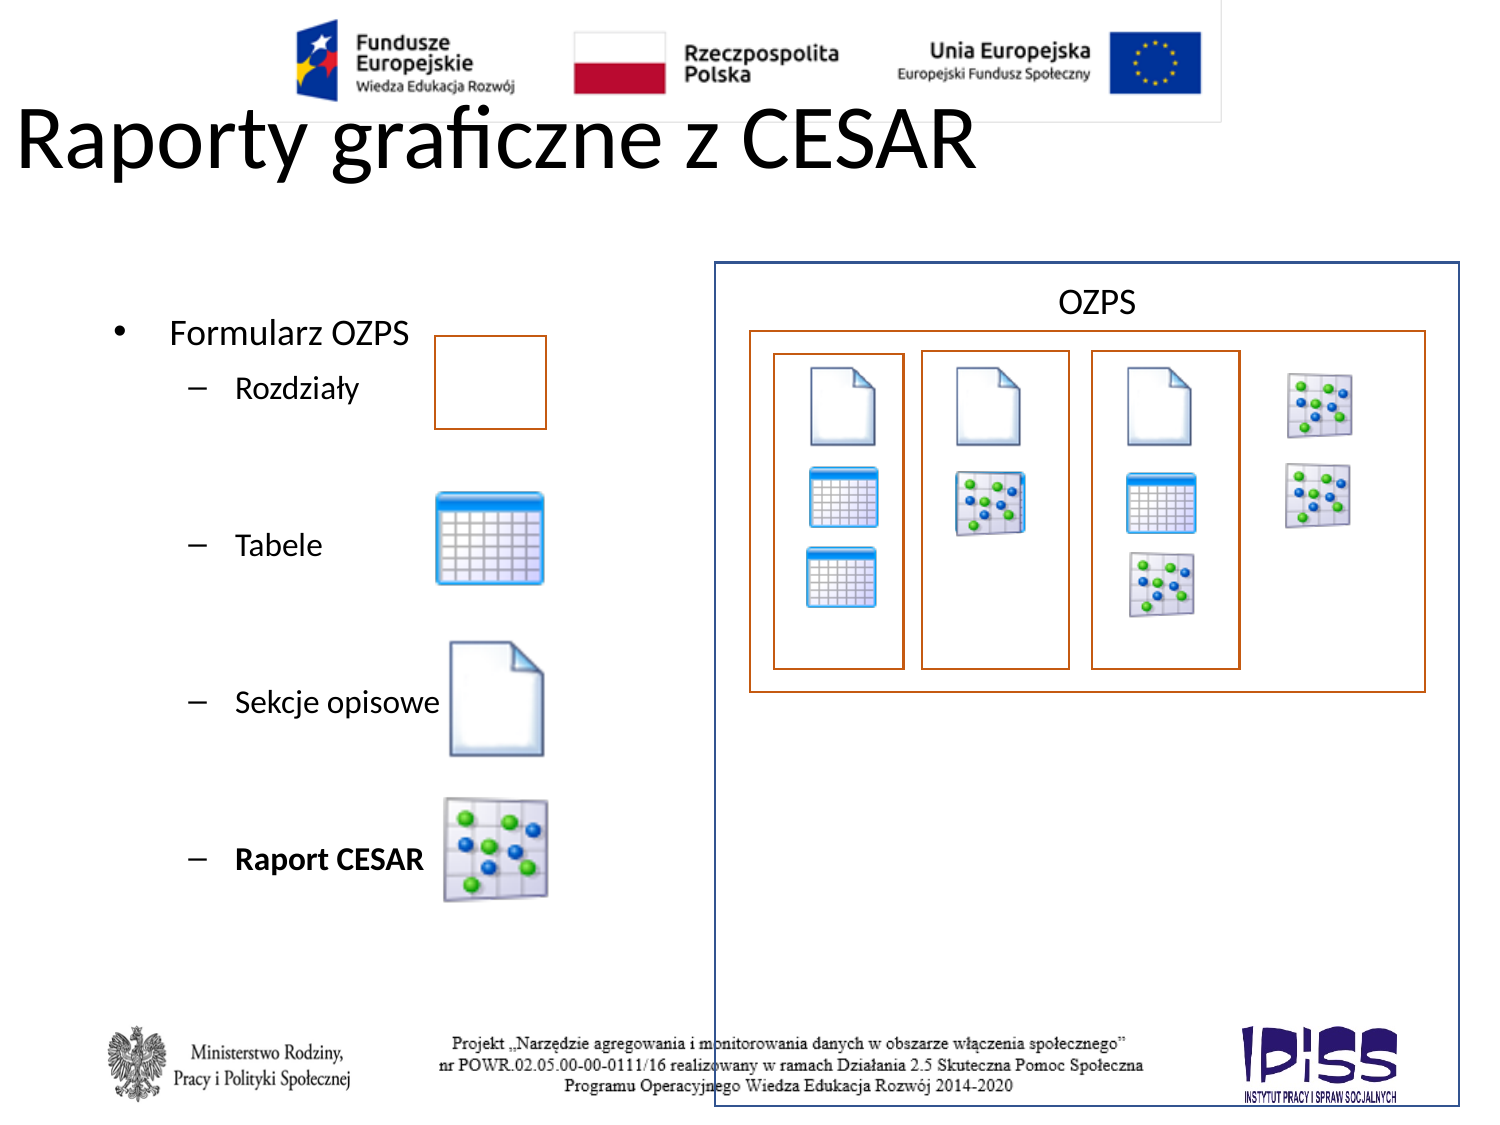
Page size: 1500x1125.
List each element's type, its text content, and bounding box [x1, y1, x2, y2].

picture [1125, 548, 1199, 622]
picture [952, 466, 1027, 541]
picture [808, 461, 880, 534]
picture [277, 0, 1223, 45]
picture [1281, 459, 1355, 534]
text_box OZPS [1043, 269, 1152, 329]
title Raporty graficzne z CESAR [0, 45, 1350, 233]
text_box [1091, 350, 1241, 670]
text_box [714, 261, 1460, 1107]
picture [94, 1006, 367, 1115]
picture [430, 1044, 714, 1101]
picture [434, 636, 560, 762]
picture [437, 791, 556, 910]
picture [799, 363, 886, 449]
picture [434, 483, 547, 595]
picture [805, 541, 878, 614]
text_box [749, 330, 1426, 693]
text_box Formularz OZPS Rozdziały Tabele Sekcje opisowe Raport CESAR [98, 301, 714, 1044]
text_box [773, 353, 905, 670]
picture [1283, 369, 1357, 443]
picture [1125, 467, 1198, 541]
text_box [921, 350, 1070, 670]
text_box [434, 335, 547, 430]
picture [1116, 363, 1202, 449]
picture [945, 363, 1031, 449]
